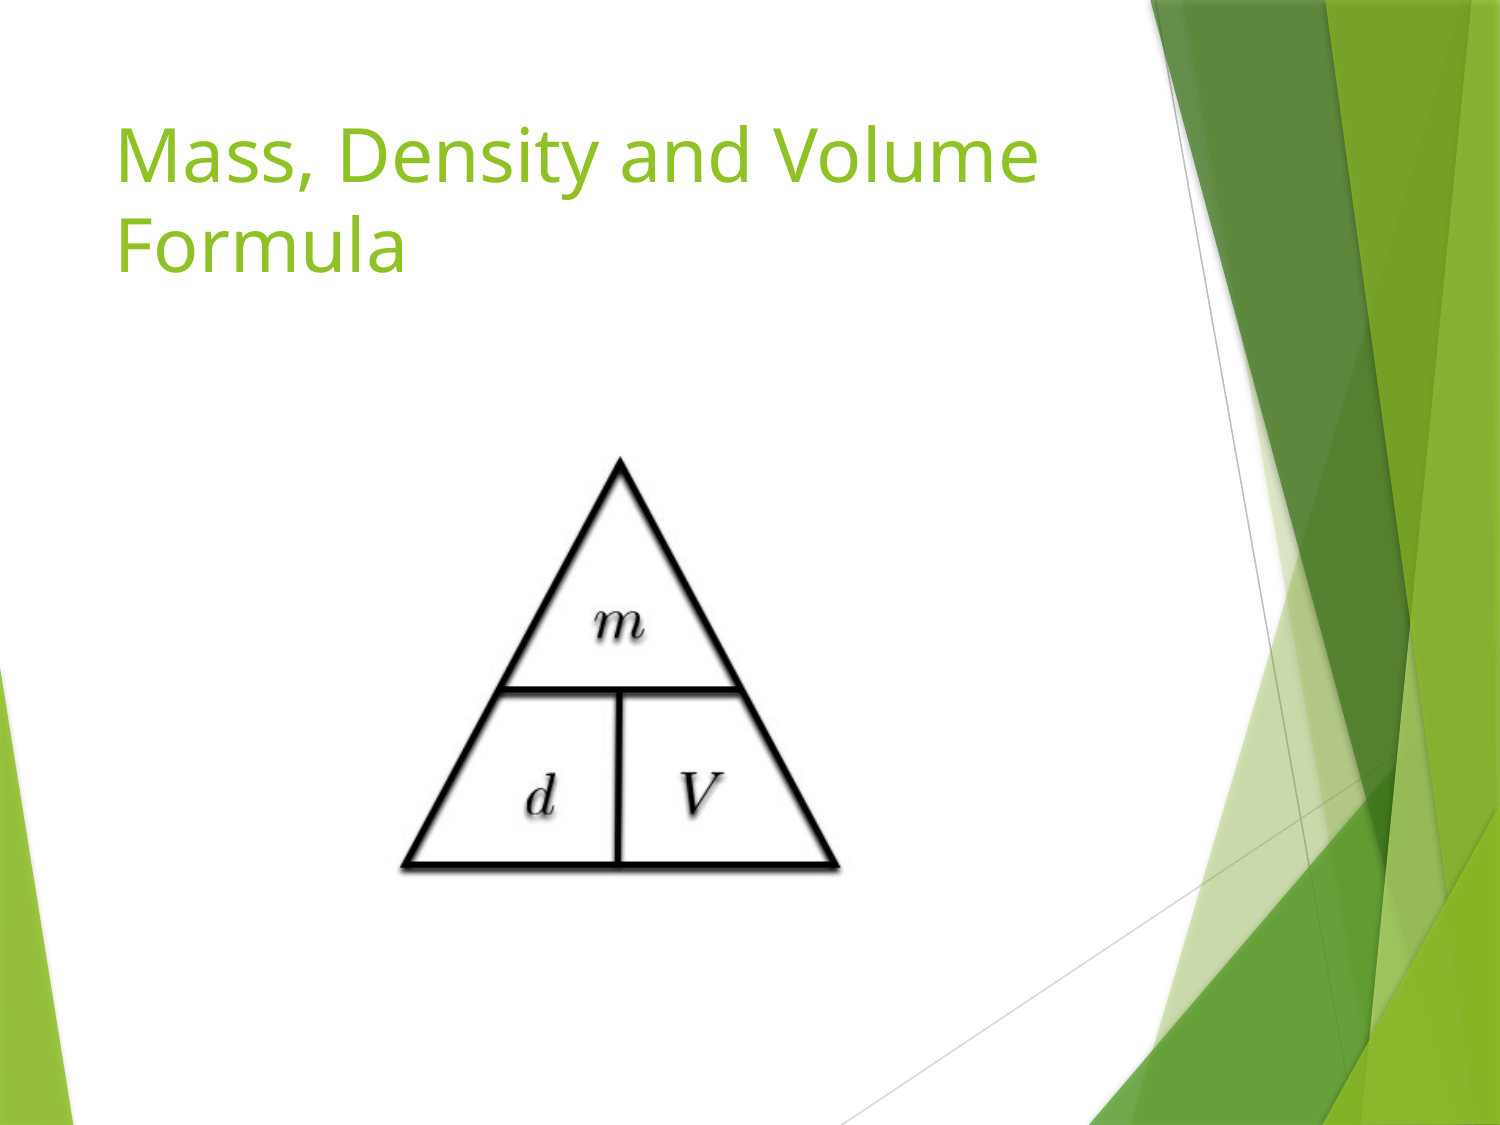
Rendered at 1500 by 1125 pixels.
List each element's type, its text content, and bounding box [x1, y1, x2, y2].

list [352, 429, 890, 916]
title Mass, Density and Volume Formula [99, 99, 1142, 317]
